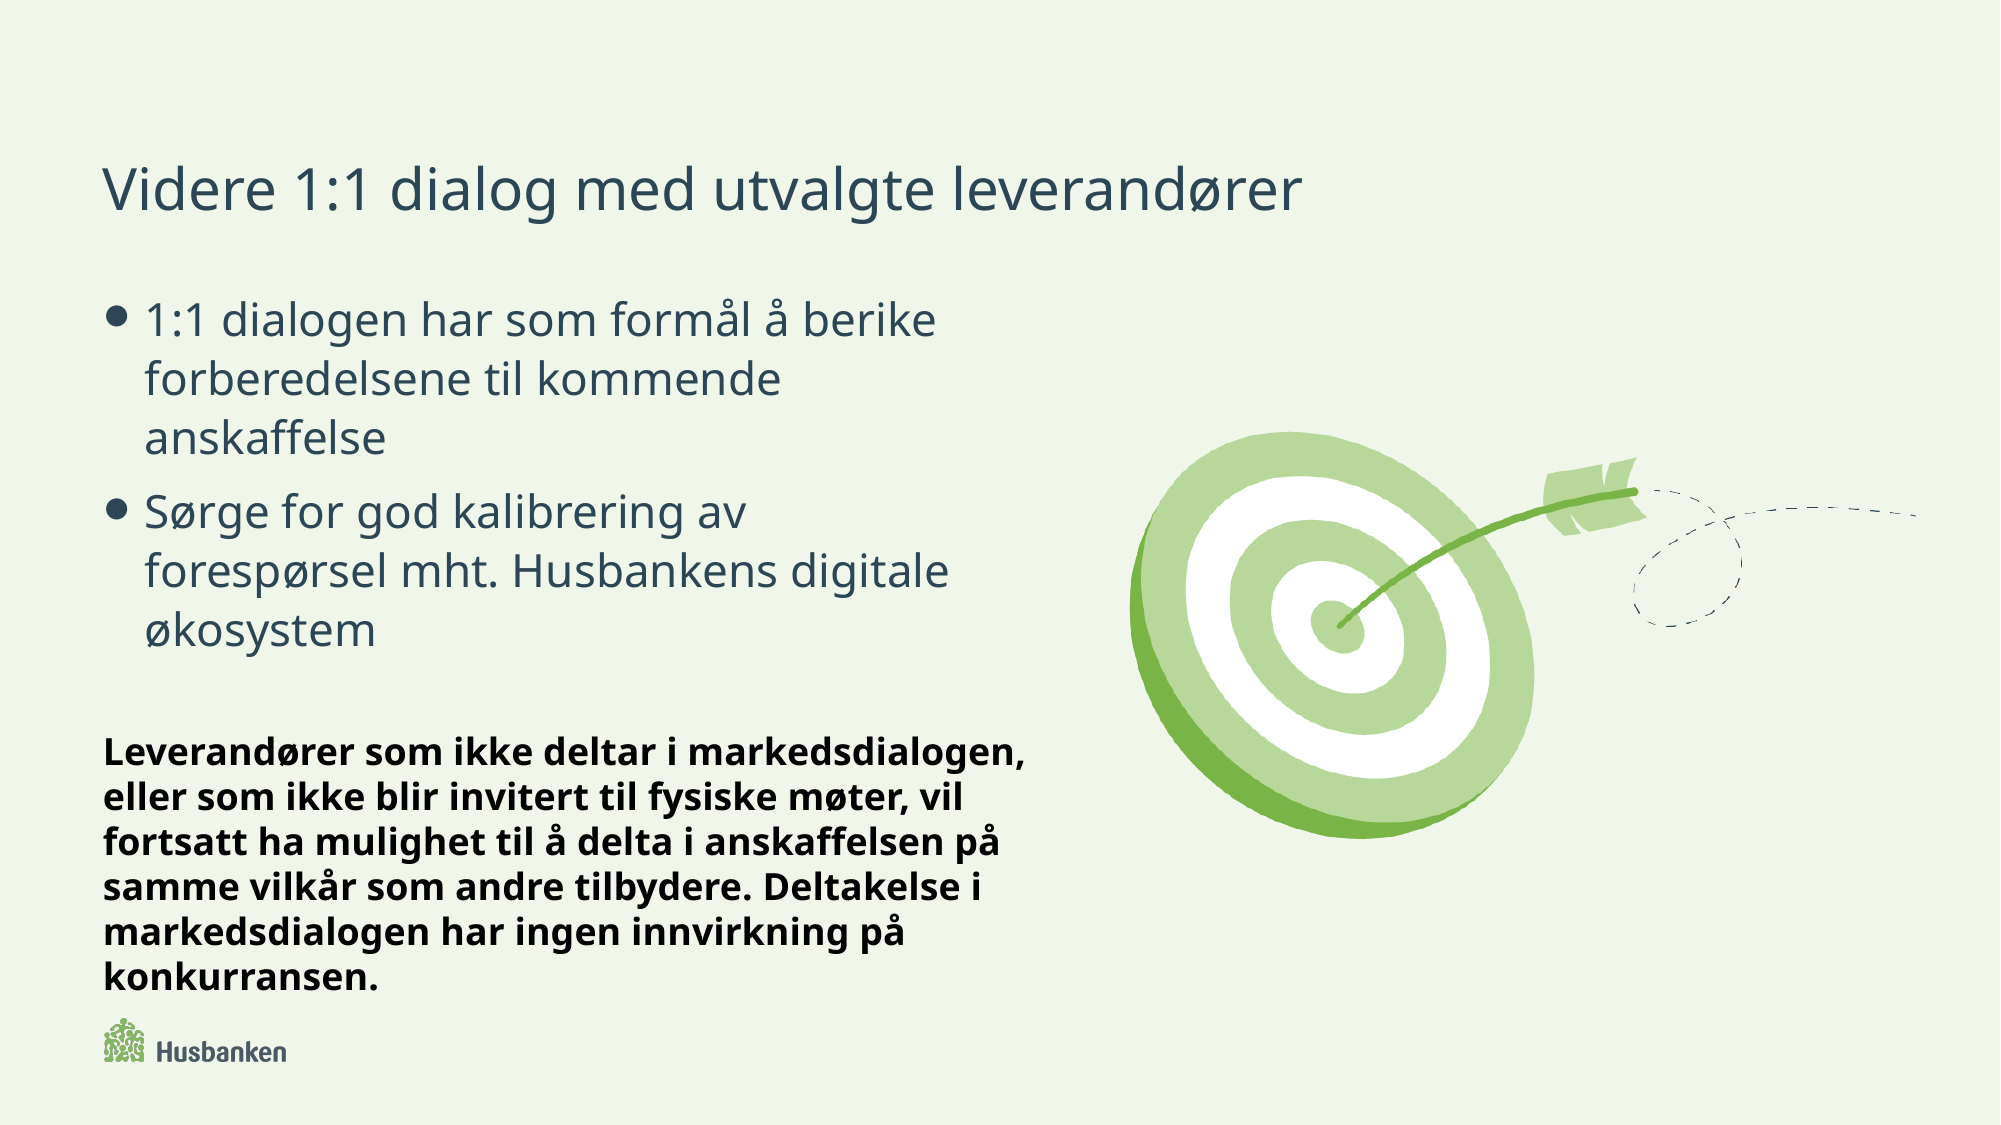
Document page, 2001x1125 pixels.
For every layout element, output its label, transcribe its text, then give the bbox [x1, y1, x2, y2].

picture [104, 1018, 286, 1062]
picture [1037, 162, 1985, 1110]
text_box Leverandører som ikke deltar i markedsdialogen, eller som ikke blir invitert til fysiske møter, vil fortsatt ha mulighet til å delta i anskaffelsen på samme vilkår som andre tilbydere. Deltakelse i markedsdialogen har ingen innvirkning på konkurransen. [87, 720, 1037, 1006]
list 1:1 dialogen har som formål å berike forberedelsene til kommende anskaffelse Sørge for god kalibrering av forespørsel mht. Husbankens digitale økosystem [87, 278, 988, 720]
title Videre 1:1 dialog med utvalgte leverandører [87, 142, 1913, 260]
